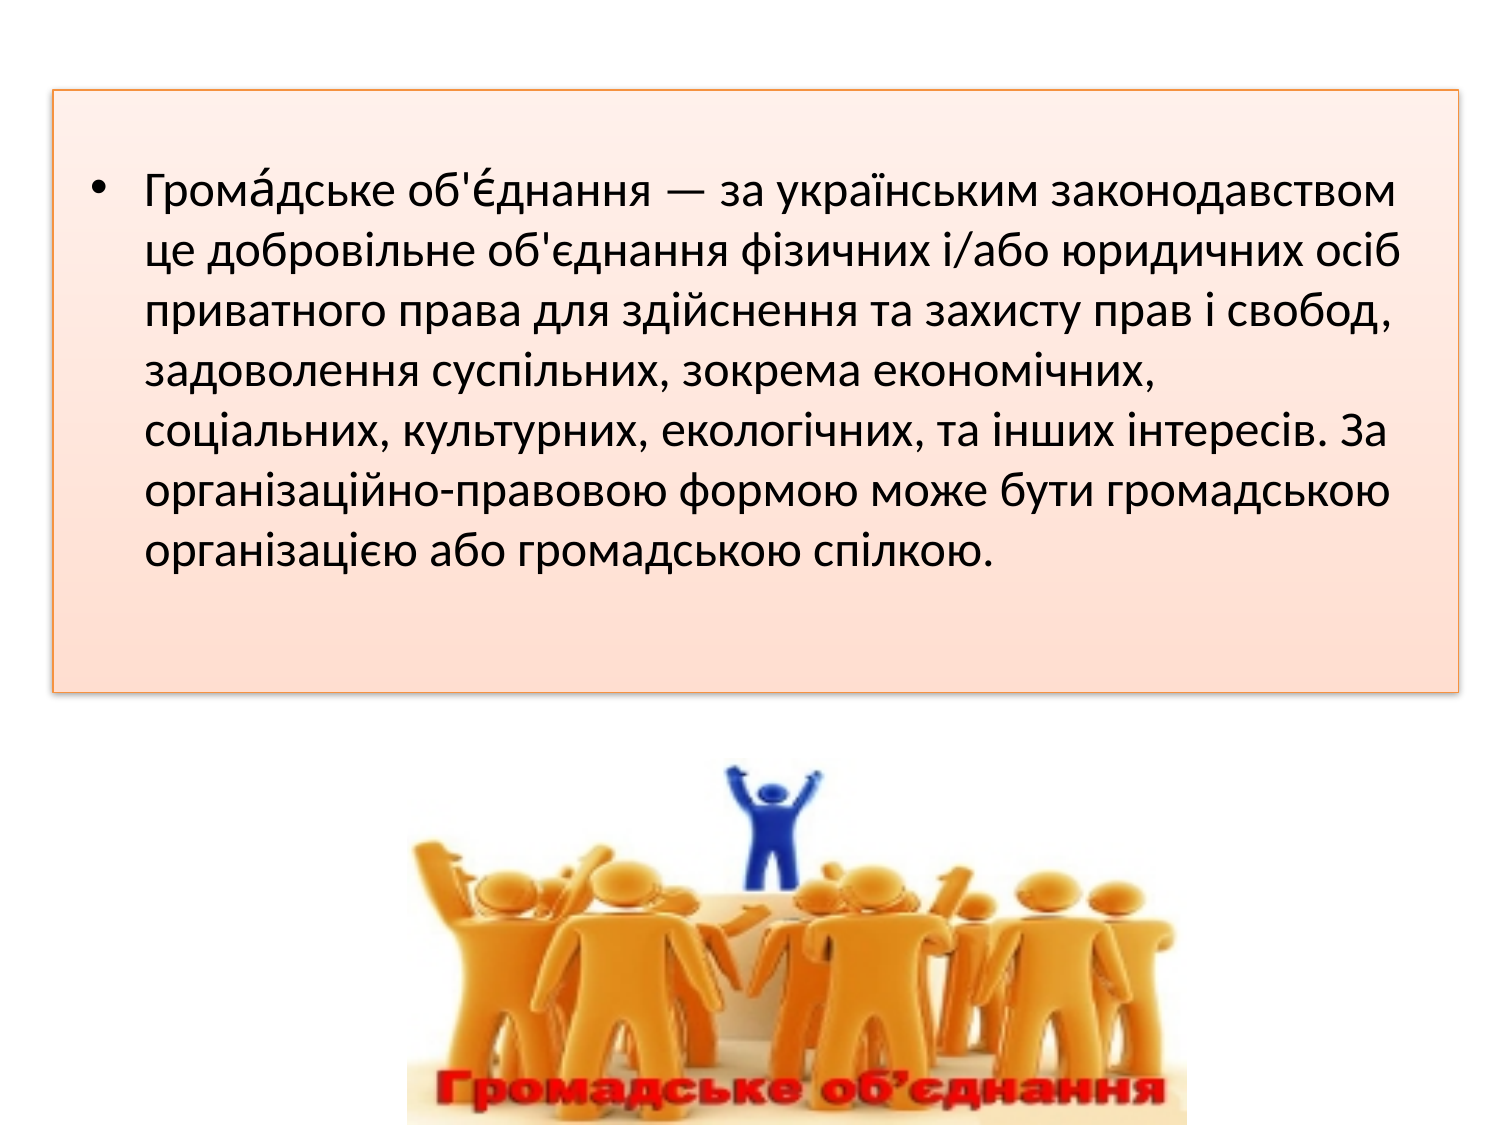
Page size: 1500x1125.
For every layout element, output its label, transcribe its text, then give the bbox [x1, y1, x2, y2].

list Грома́дське об'є́днання — за українським законодавством це добровільне об'єднання фізичних і/або юридичних осіб приватного права для здійснення та захисту прав і свобод, задоволення суспільних, зокрема економічних, соціальних, культурних, екологічних, та інших інтересів. За організаційно-правовою формою може бути громадською організацією або громадською спілкою. [75, 149, 1425, 646]
picture [407, 758, 1188, 1125]
text_box [52, 89, 1459, 693]
